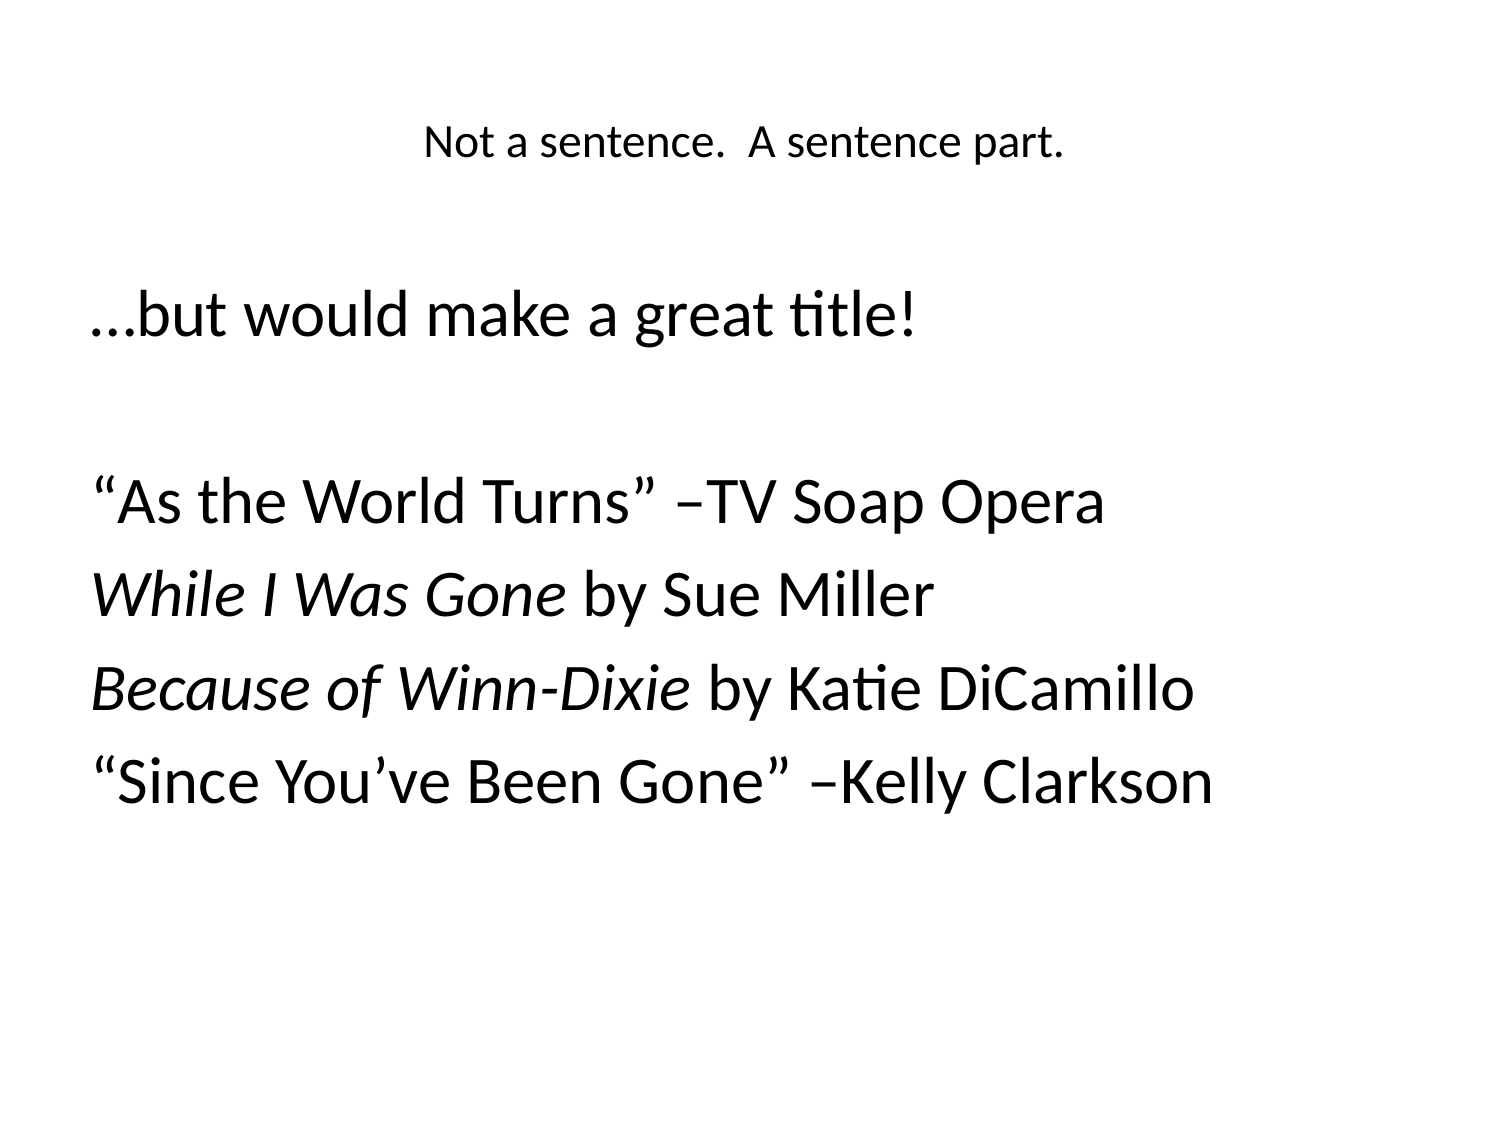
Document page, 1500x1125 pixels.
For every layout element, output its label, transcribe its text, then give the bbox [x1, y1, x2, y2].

list …but would make a great title! “As the World Turns” –TV Soap Opera While I Was Gone by Sue Miller Because of Winn-Dixie by Katie DiCamillo “Since You’ve Been Gone” –Kelly Clarkson [75, 262, 1425, 1005]
title Not a sentence. A sentence part. [75, 45, 1425, 233]
